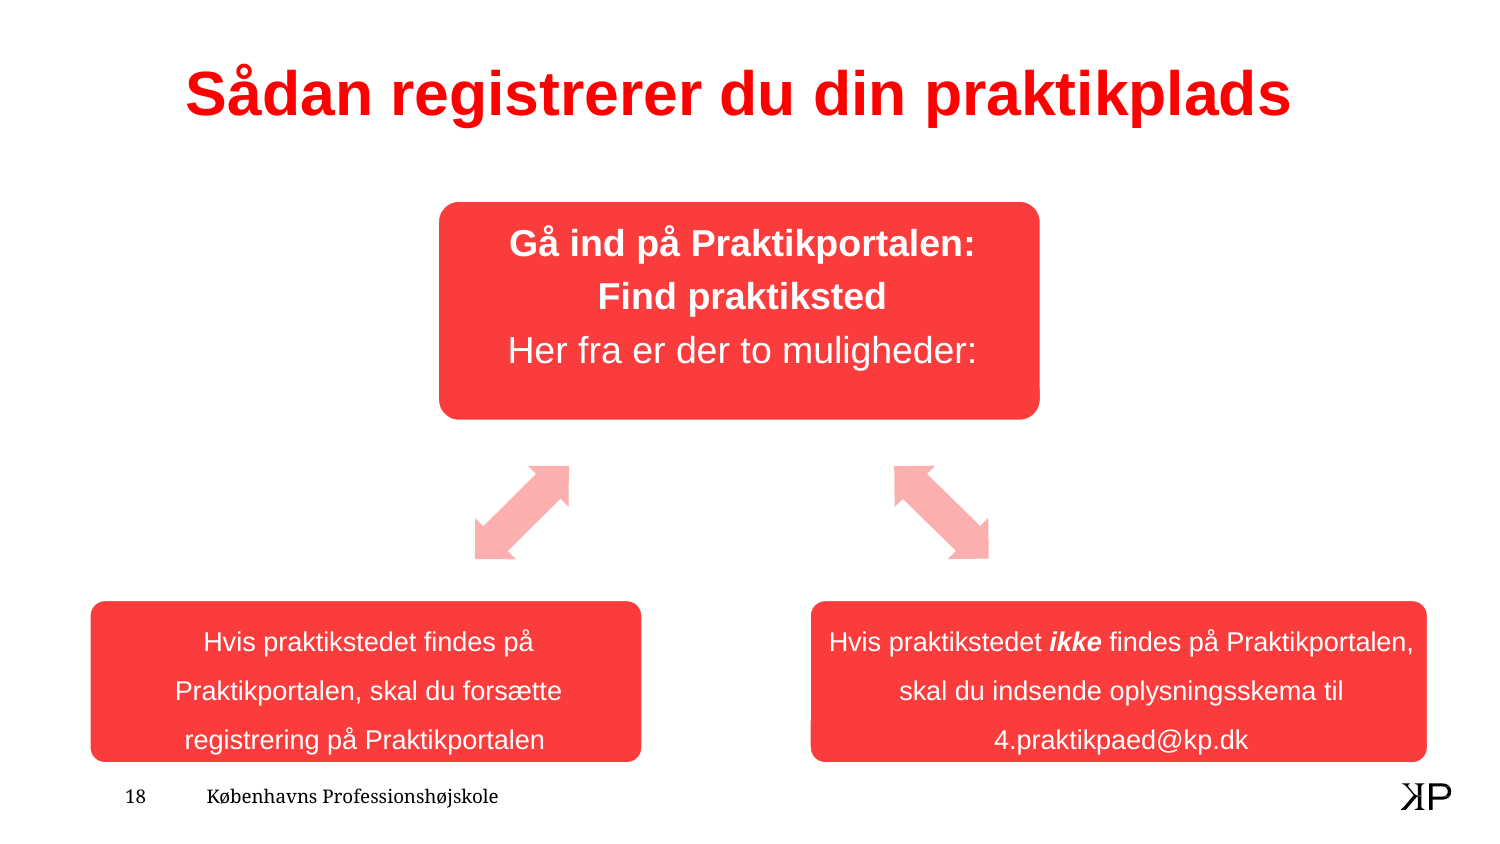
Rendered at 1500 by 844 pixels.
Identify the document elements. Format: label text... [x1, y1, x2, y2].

title Sådan registrerer du din praktikplads [125, 61, 1354, 145]
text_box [70, 173, 1430, 812]
